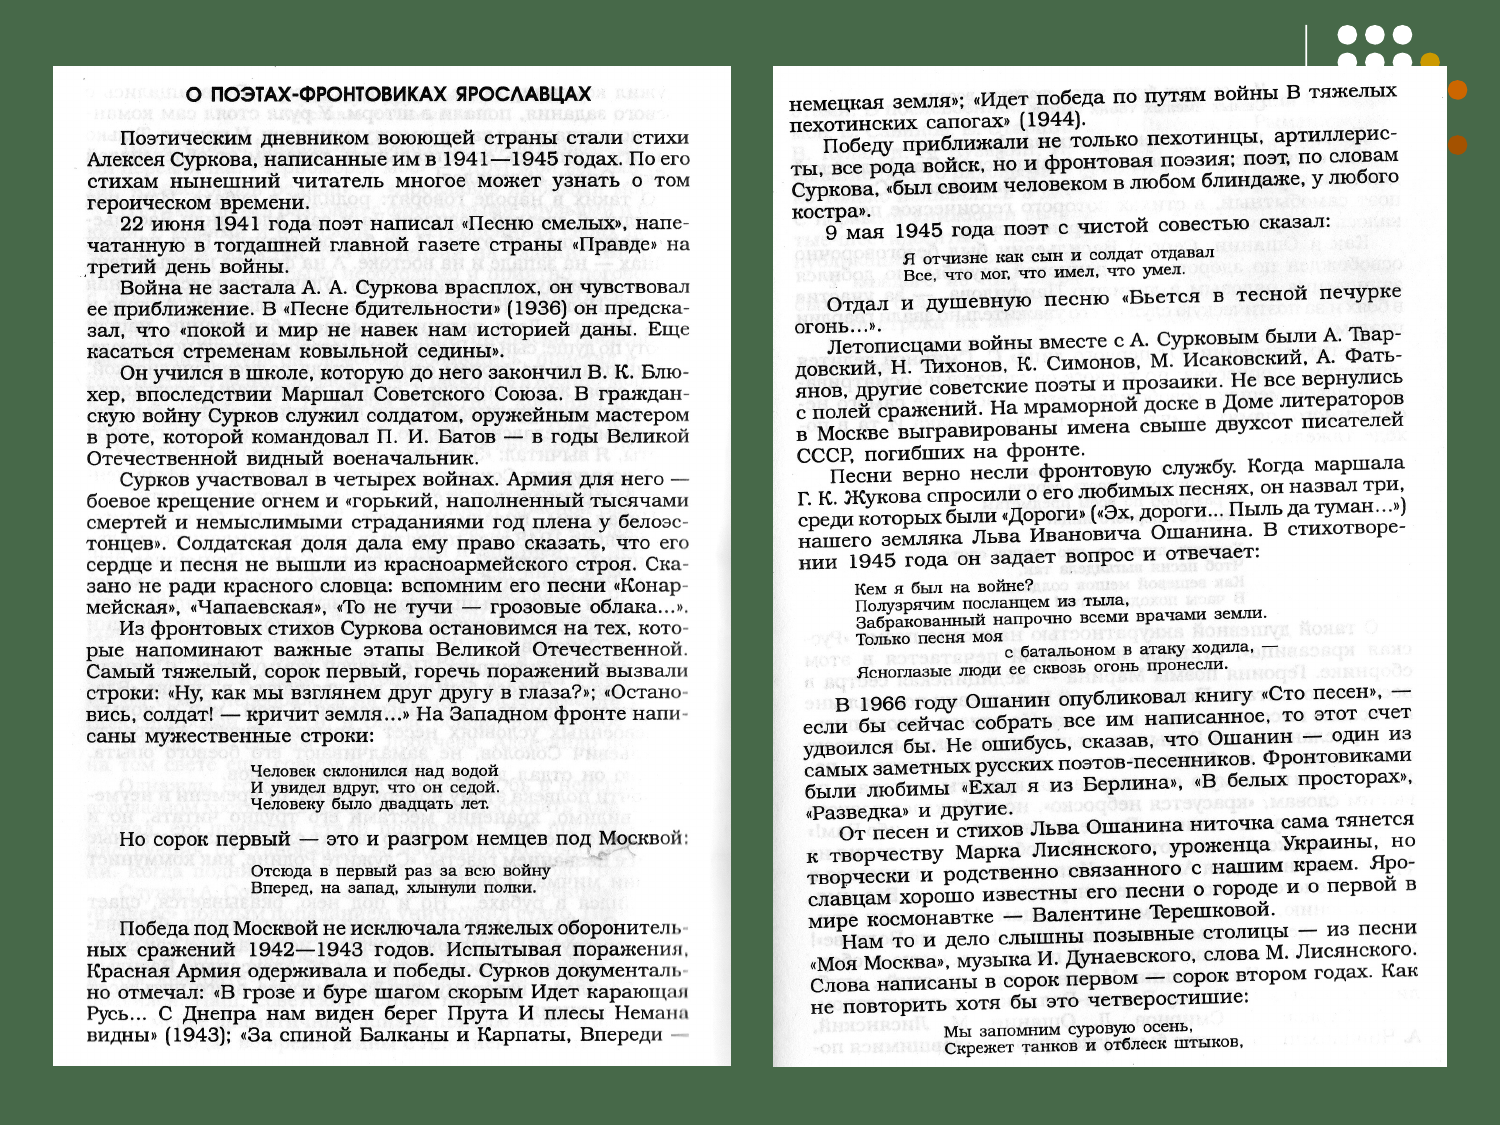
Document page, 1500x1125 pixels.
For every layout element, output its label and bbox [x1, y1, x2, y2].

picture [773, 66, 1447, 1067]
picture [52, 66, 732, 1067]
